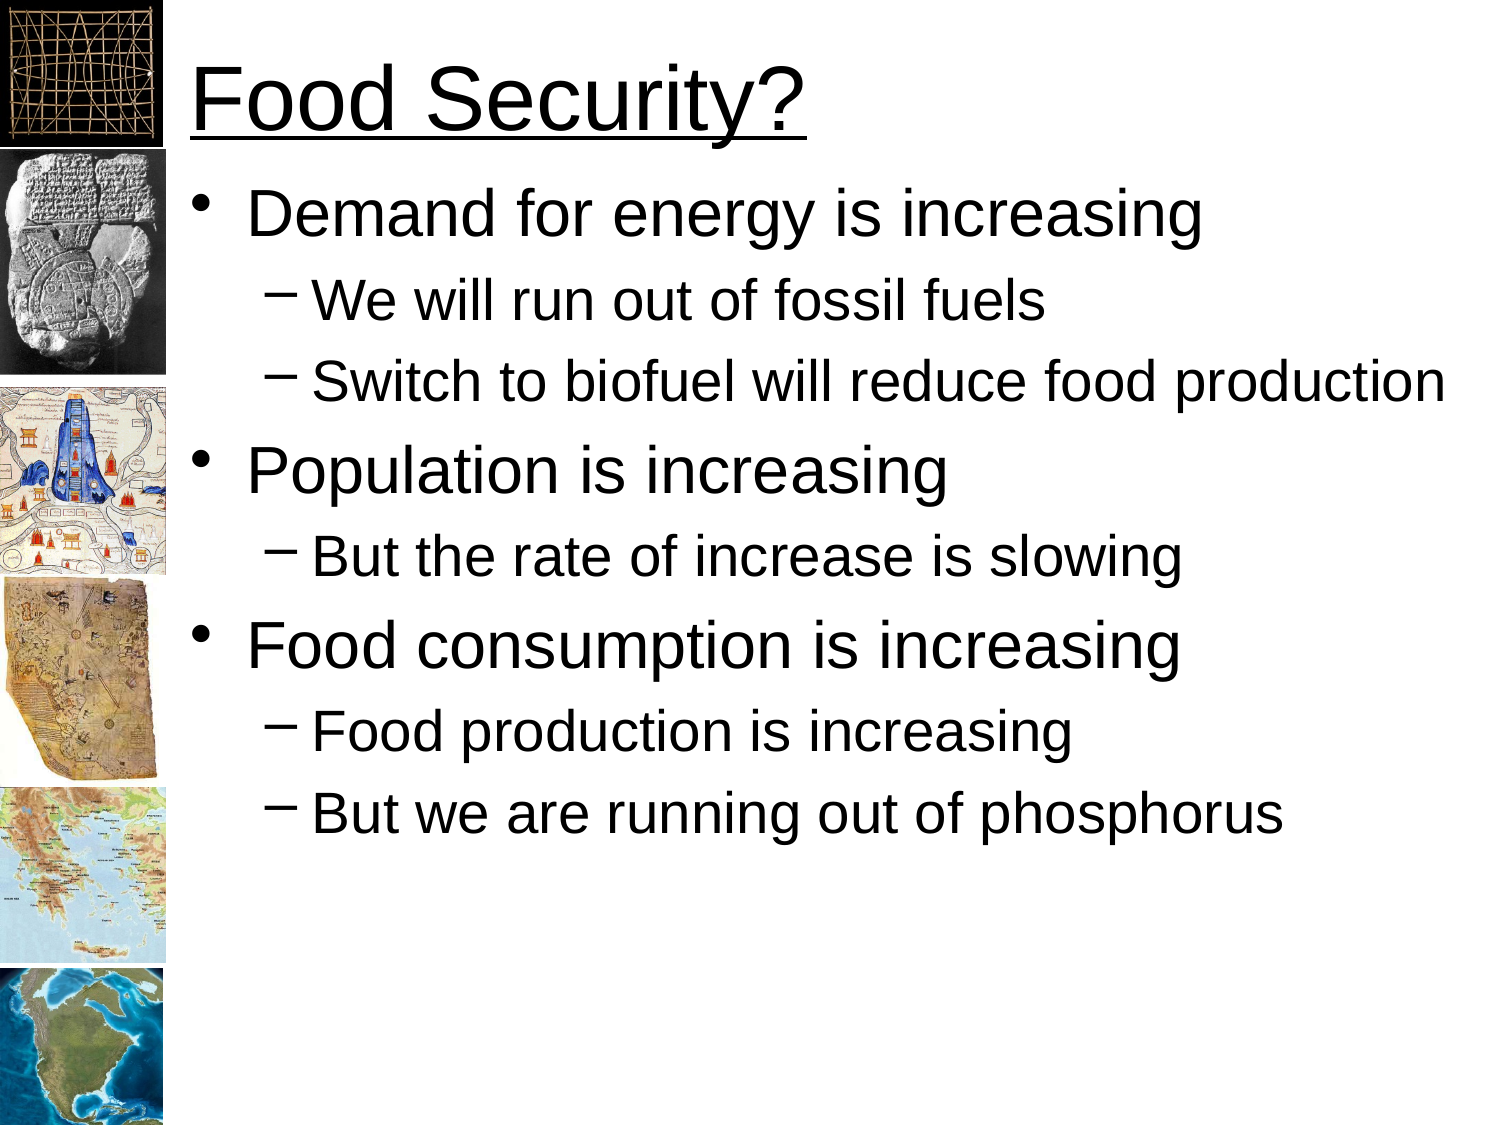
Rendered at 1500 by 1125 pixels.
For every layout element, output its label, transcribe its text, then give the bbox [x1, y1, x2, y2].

picture [0, 0, 163, 147]
title Food Security? [174, 0, 1475, 162]
picture [0, 968, 163, 1125]
picture [0, 149, 166, 375]
list Demand for energy is increasing We will run out of fossil fuels Switch to biofuel will reduce food production Population is increasing But the rate of increase is slowing Food consumption is increasing Food production is increasing But we are running out of phosphorus [174, 162, 1475, 1125]
picture [0, 387, 166, 963]
